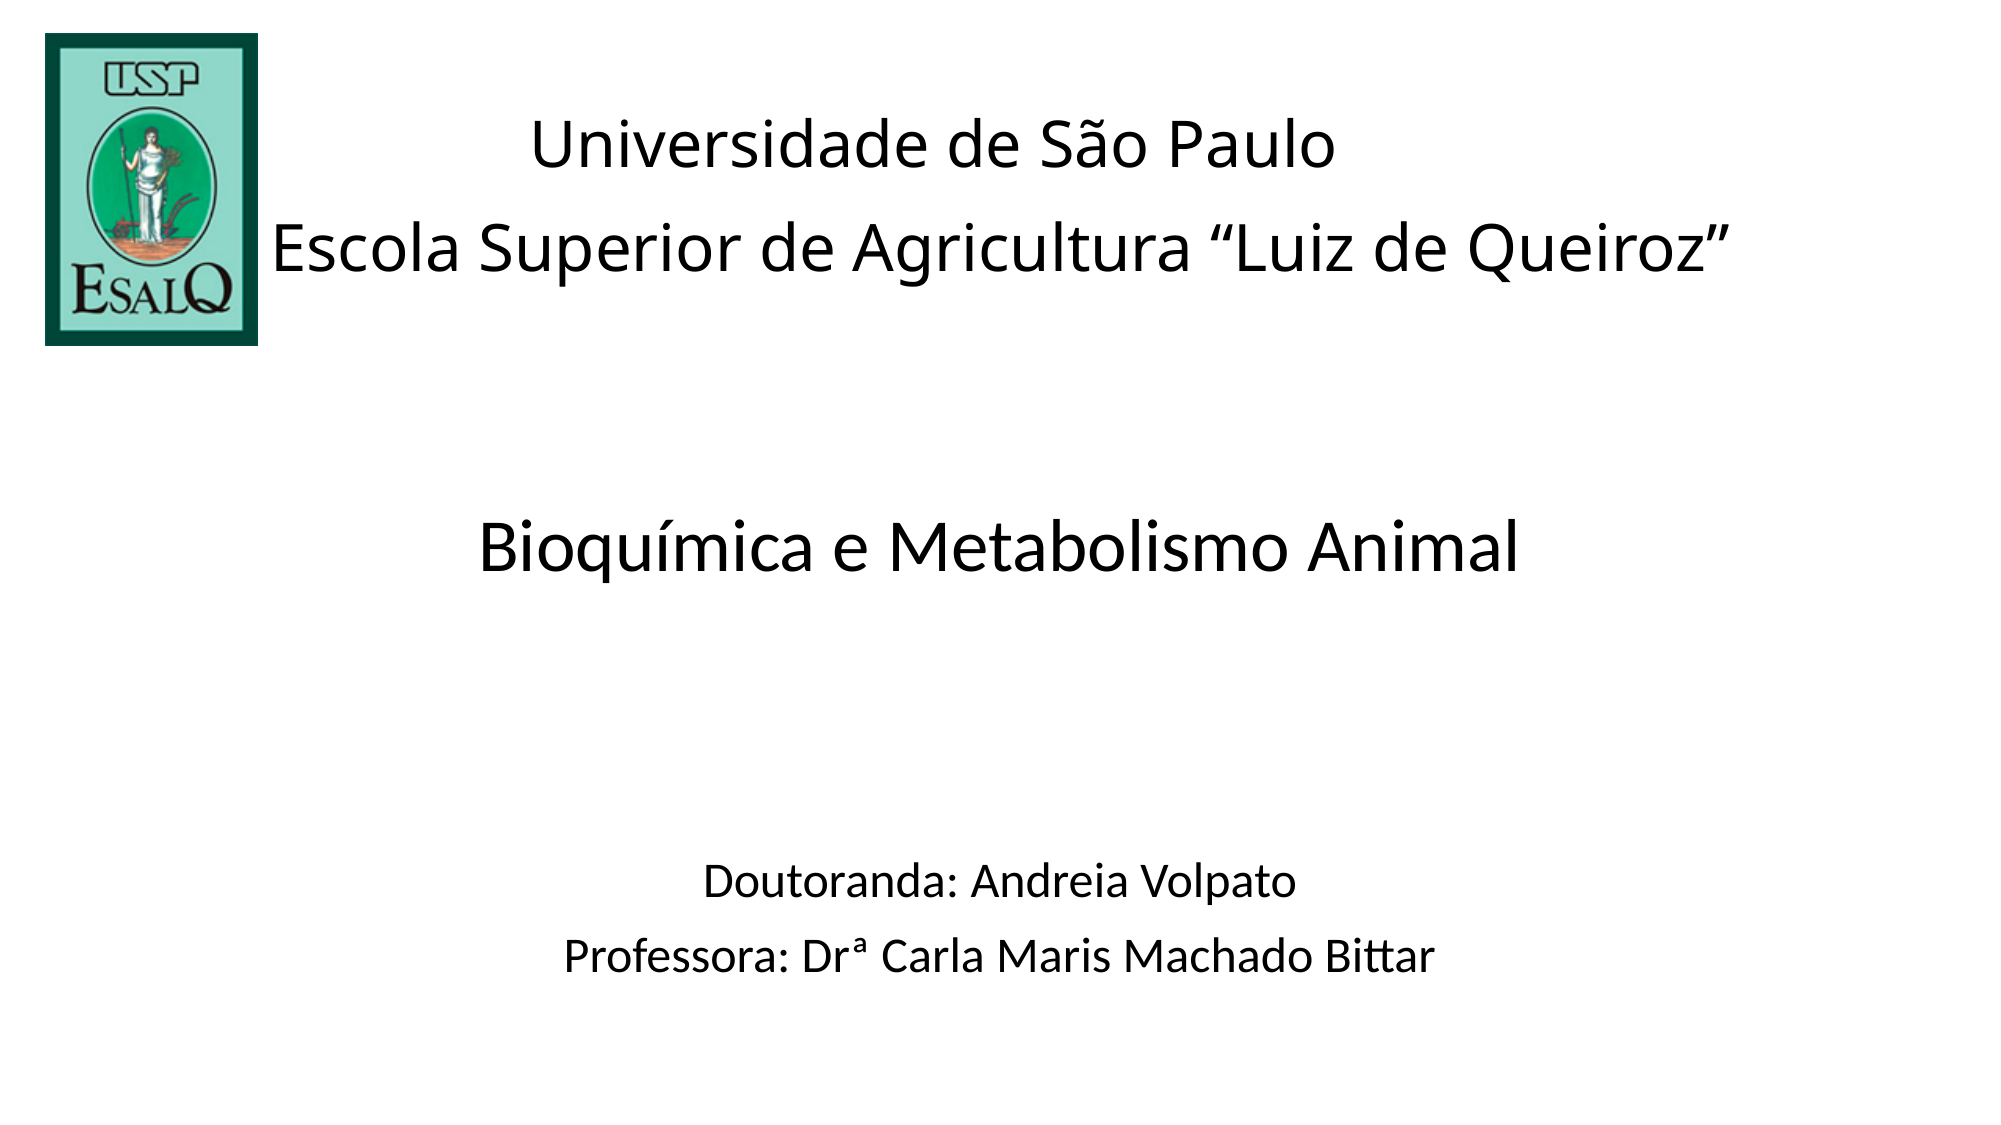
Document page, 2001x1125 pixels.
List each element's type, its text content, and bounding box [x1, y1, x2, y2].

text_box Universidade de São Paulo [258, 104, 1685, 190]
subtitle Bioquímica e Metabolismo Animal [249, 460, 1750, 634]
picture [44, 33, 258, 346]
title Escola Superior de Agricultura “Luiz de Queiroz” [258, 189, 1750, 294]
text_box Doutoranda: Andreia Volpato Professora: Drª Carla Maris Machado Bittar [249, 830, 1750, 1008]
